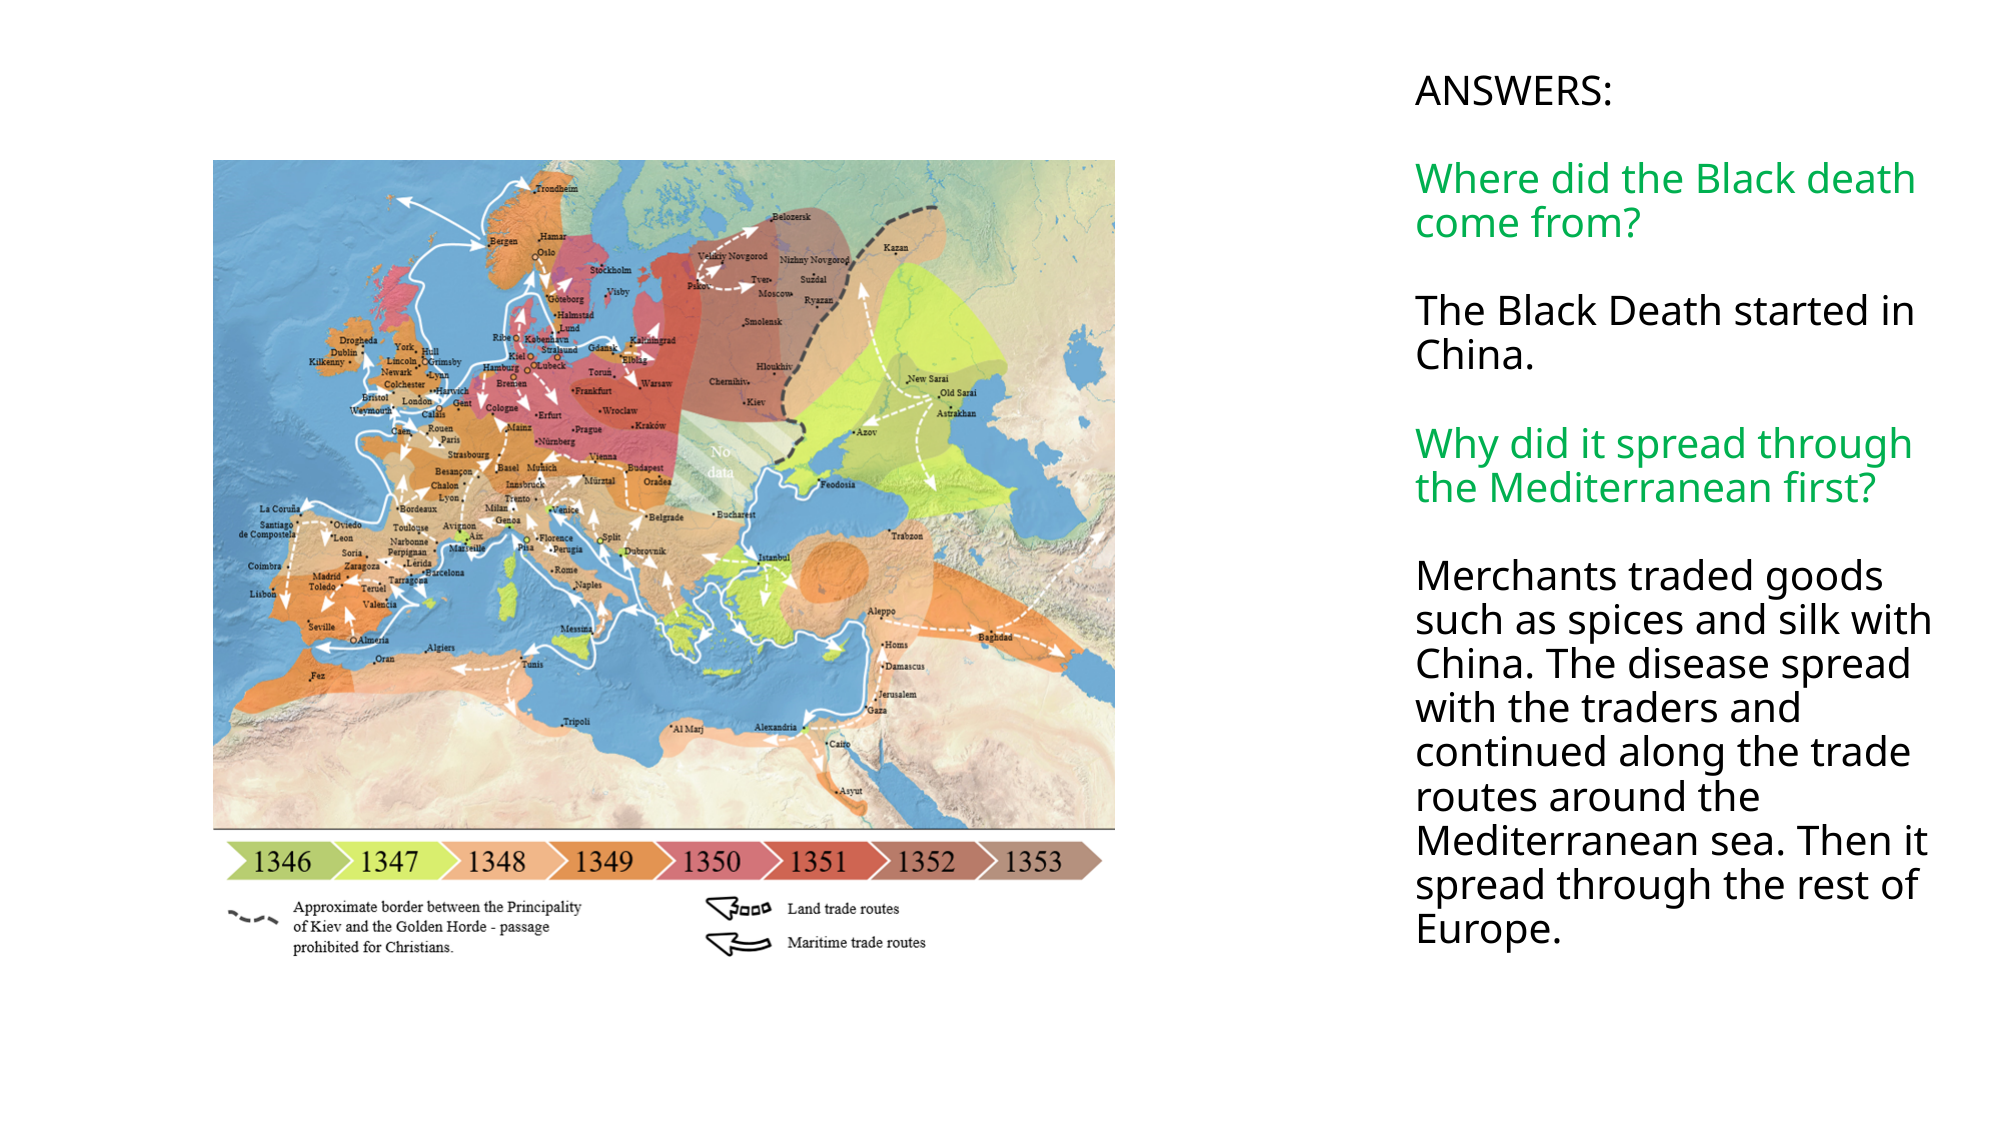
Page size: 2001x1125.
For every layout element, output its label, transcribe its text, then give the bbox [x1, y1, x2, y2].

title ANSWERS: Where did the Black death come from? The Black Death started in China. Why did it spread through the Mediterranean first? Merchants traded goods such as spices and silk with China. The disease spread with the traders and continued along the trade routes around the Mediterranean sea. Then it spread through the rest of Europe. [1400, 59, 1957, 1070]
picture [213, 160, 1115, 970]
